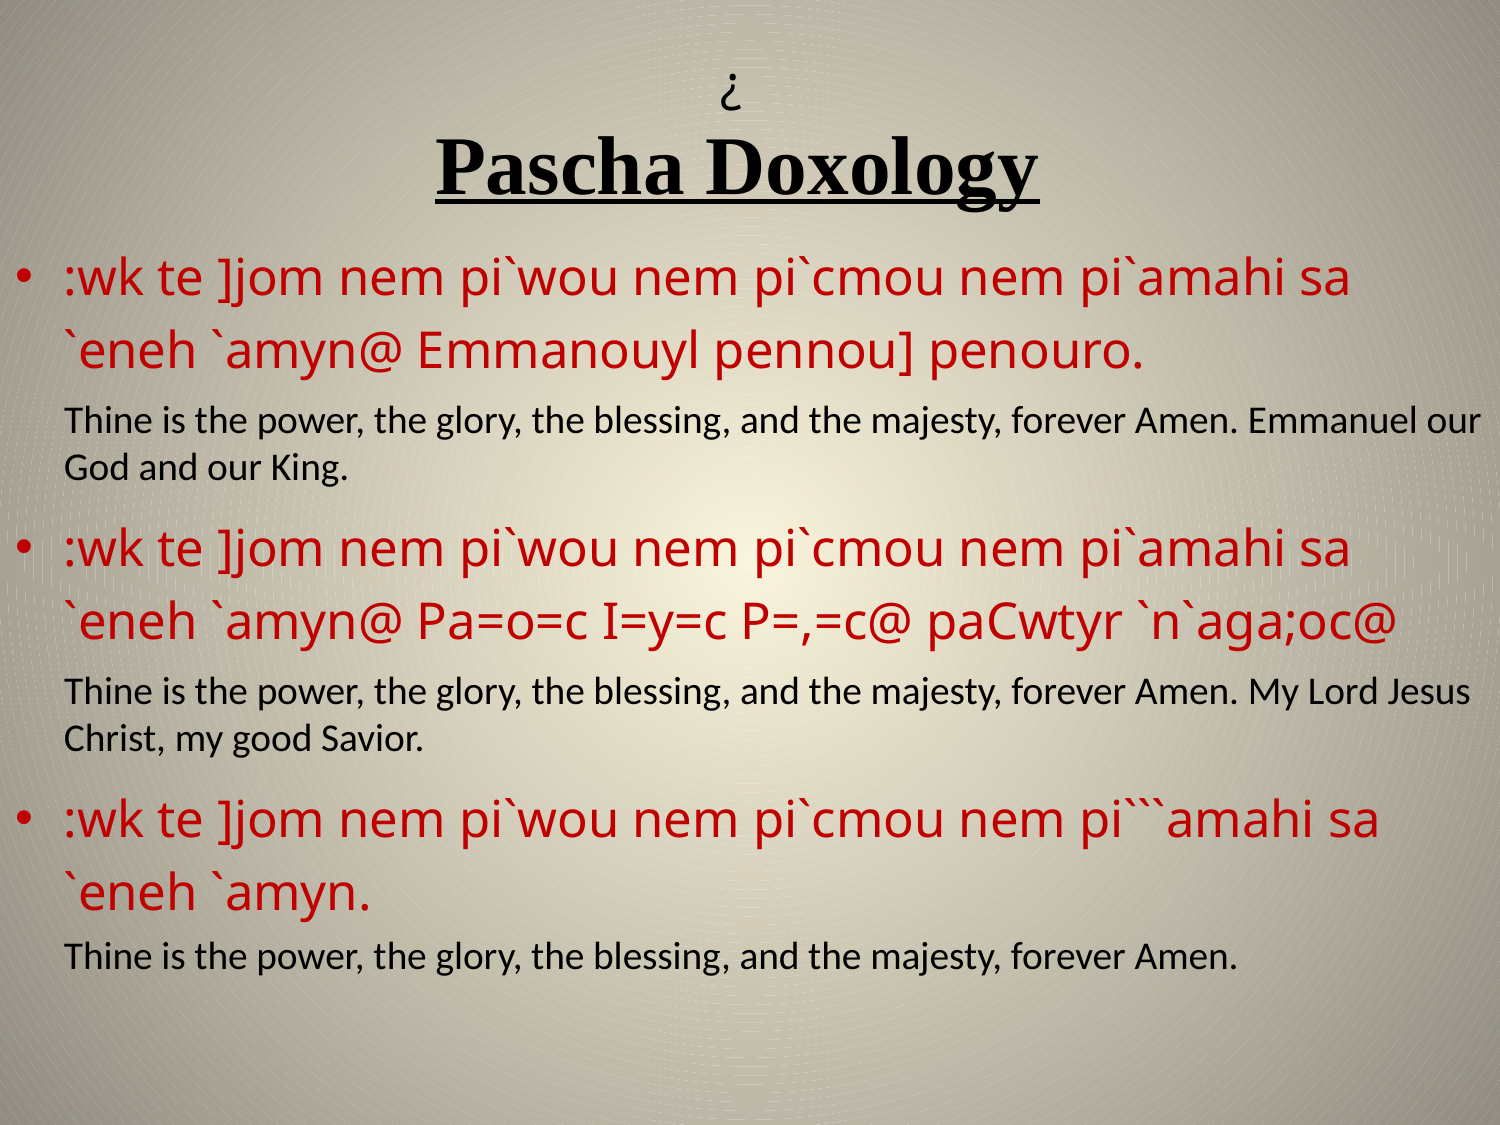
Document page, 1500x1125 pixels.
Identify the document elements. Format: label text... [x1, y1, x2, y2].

list :wk te ]jom nem pi`wou nem pi`cmou nem pi`amahi sa `eneh `amyn@ Emmanouyl pennou] penouro. Thine is the power, the glory, the blessing, and the majesty, forever Amen. Emmanuel our God and our King. :wk te ]jom nem pi`wou nem pi`cmou nem pi`amahi sa `eneh `amyn@ Pa=o=c I=y=c P=,=c@ paCwtyr `n`aga;oc@ Thine is the power, the glory, the blessing, and the majesty, forever Amen. My Lord Jesus Christ, my good Savior. :wk te ]jom nem pi`wou nem pi`cmou nem pi```amahi sa `eneh `amyn. Thine is the power, the glory, the blessing, and the majesty, forever Amen. [0, 224, 1500, 1000]
title ¿ Pascha Doxology [62, 50, 1413, 213]
